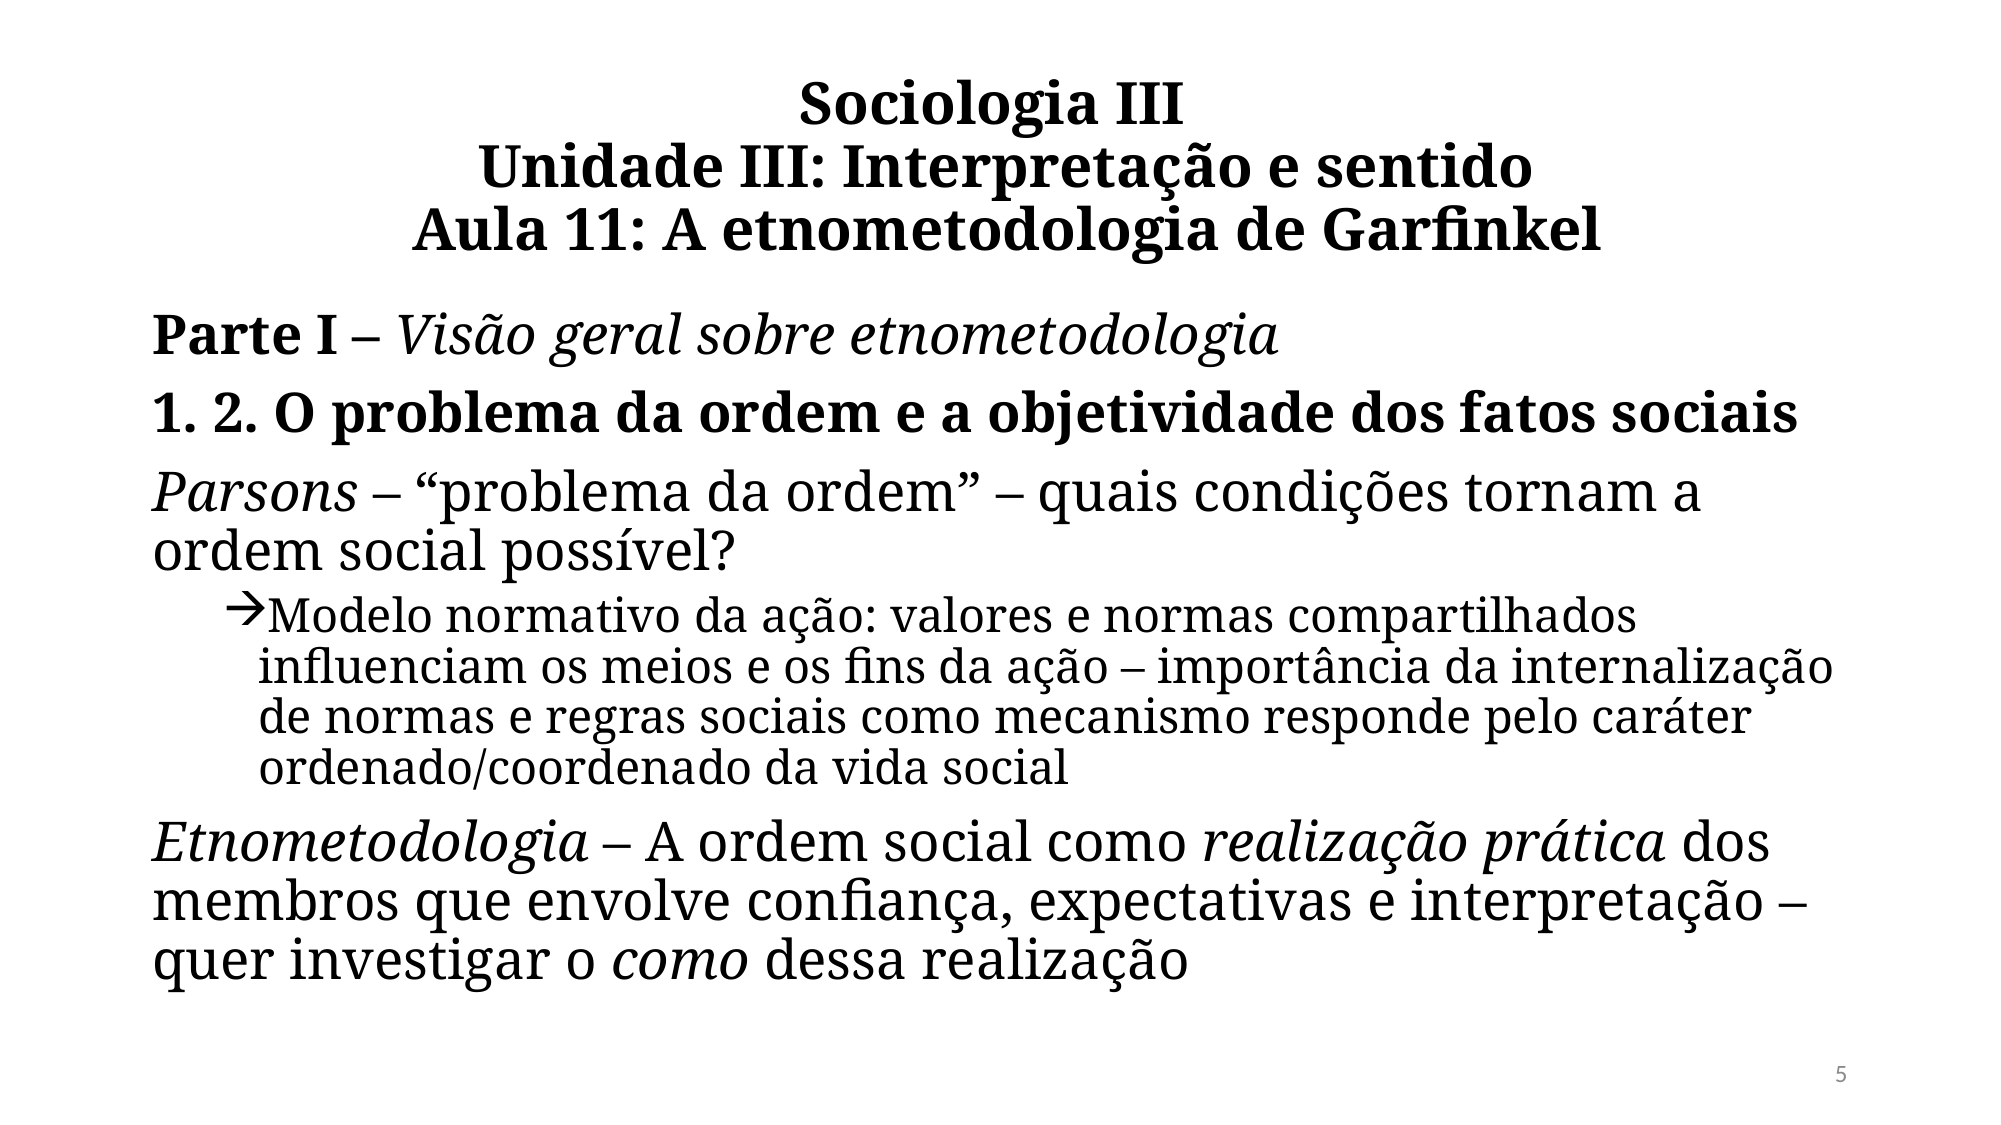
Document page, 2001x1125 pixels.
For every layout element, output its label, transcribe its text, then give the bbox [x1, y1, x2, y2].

list Parte I – Visão geral sobre etnometodologia 1. 2. O problema da ordem e a objetividade dos fatos sociais Parsons – “problema da ordem” – quais condições tornam a ordem social possível? Modelo normativo da ação: valores e normas compartilhados influenciam os meios e os fins da ação – importância da internalização de normas e regras sociais como mecanismo responde pelo caráter ordenado/coordenado da vida social Etnometodologia – A ordem social como realização prática dos membros que envolve confiança, expectativas e interpretação – quer investigar o como dessa realização [137, 299, 1863, 1014]
title Sociologia III Unidade III: Interpretação e sentido Aula 11: A etnometodologia de Garfinkel [137, 59, 1863, 278]
slide_number 5 [1412, 1042, 1863, 1103]
